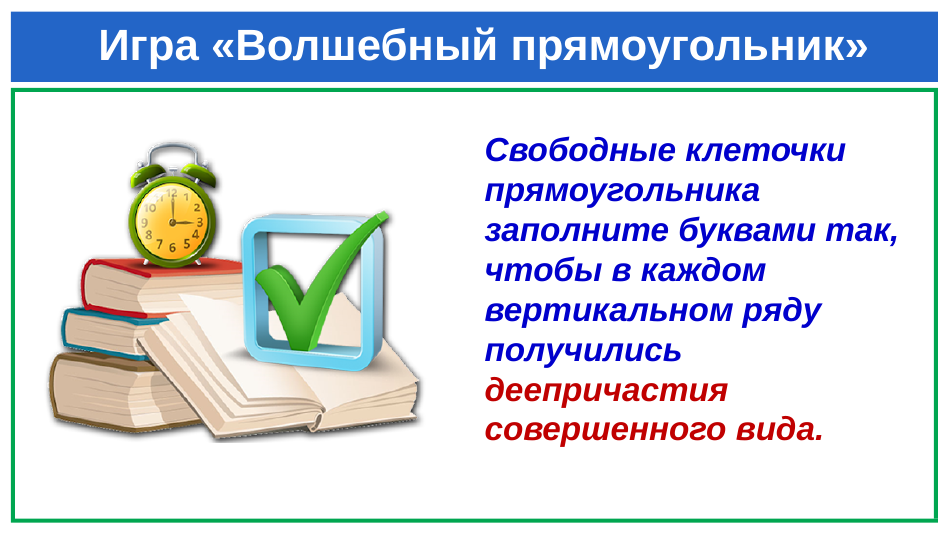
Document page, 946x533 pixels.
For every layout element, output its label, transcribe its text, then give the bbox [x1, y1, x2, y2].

title Игра «Волшебный прямоугольник» [49, 16, 897, 70]
picture [39, 136, 438, 444]
list Свободные клеточки прямоугольника заполните буквами так, чтобы в каждом вертикальном ряду получились деепричастия совершенного вида. [484, 128, 919, 452]
